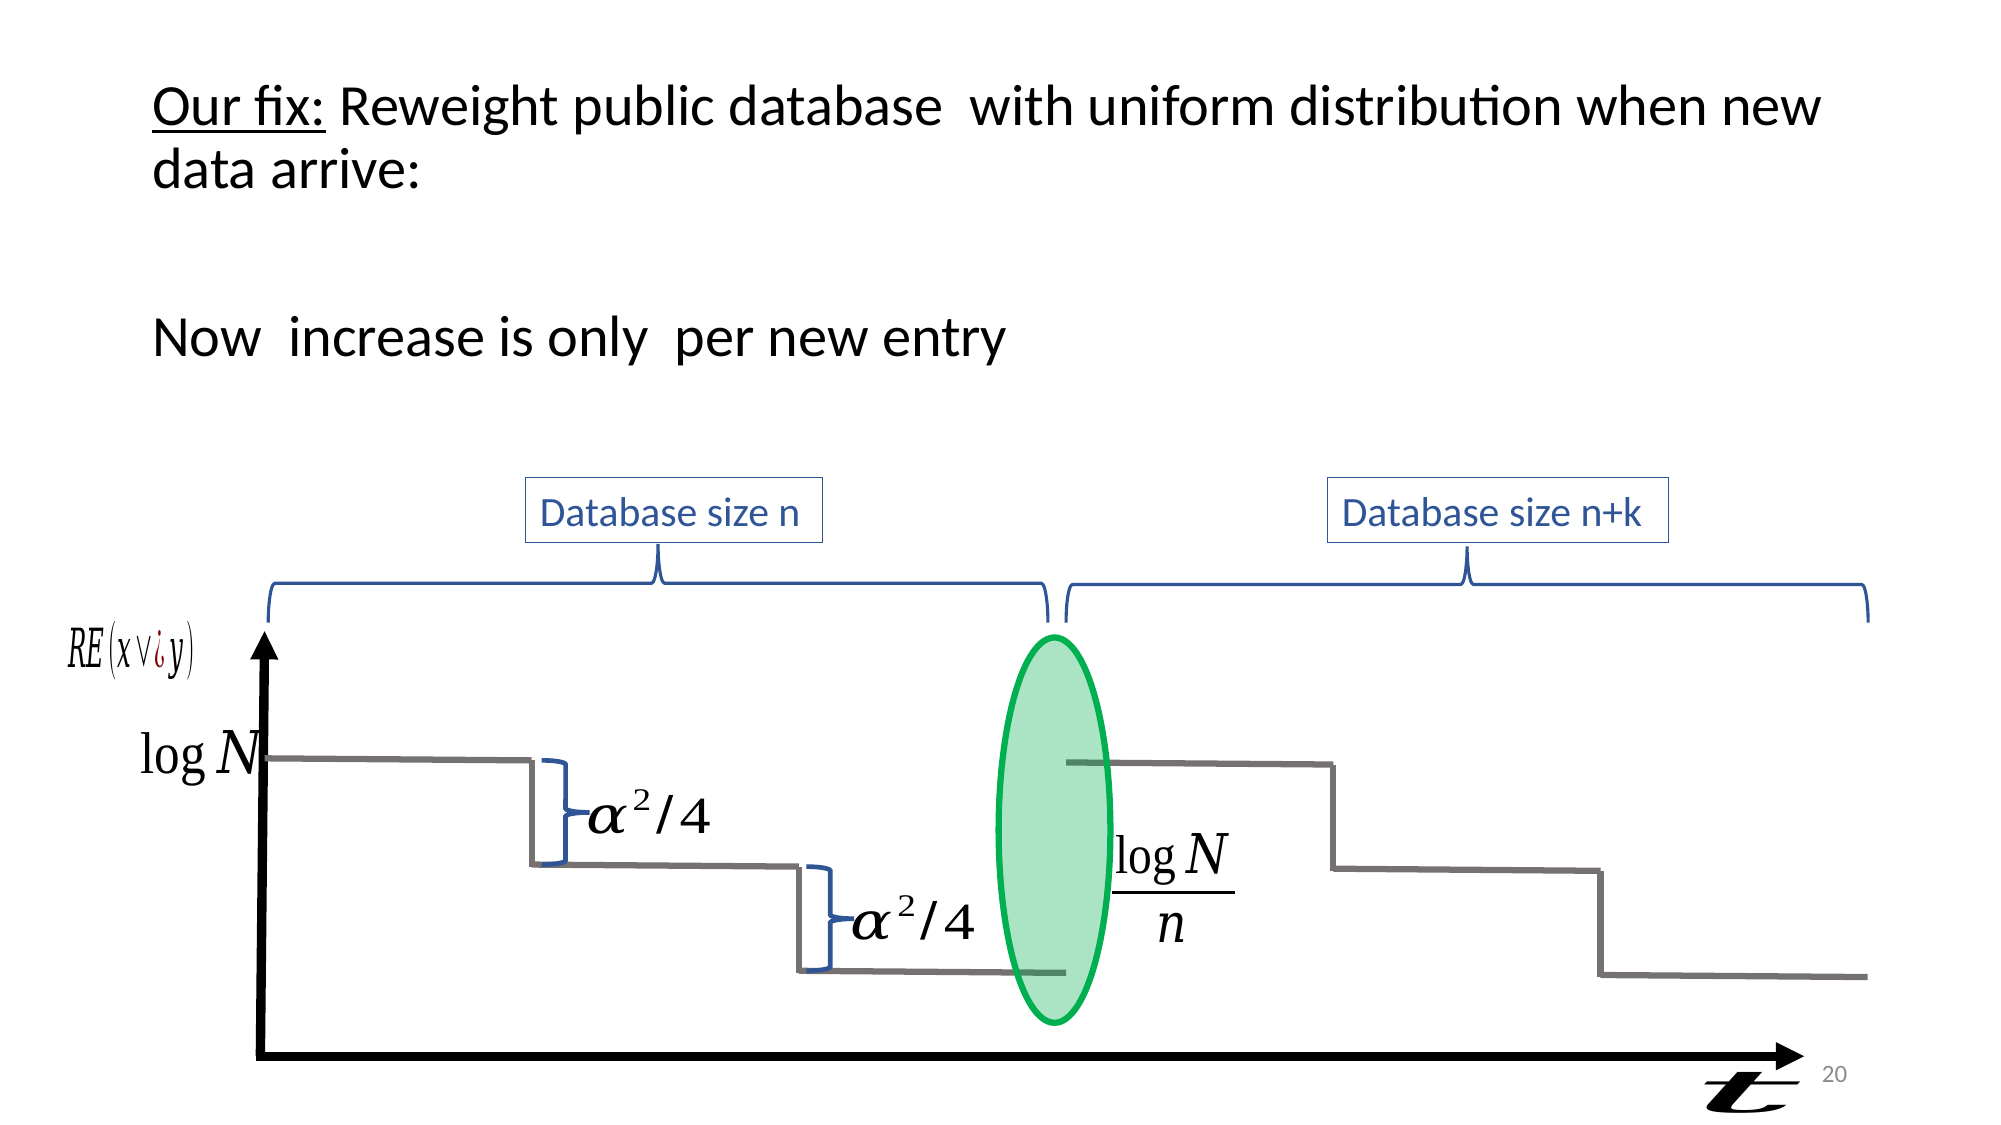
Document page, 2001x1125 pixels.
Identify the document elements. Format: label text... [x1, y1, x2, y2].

text_box [1065, 546, 1869, 623]
slide_number 19 [1412, 1042, 1863, 1103]
text_box [267, 543, 1049, 623]
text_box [1601, 974, 1868, 978]
text_box [541, 759, 590, 864]
text_box Database size n+k [1327, 477, 1669, 543]
text_box [997, 636, 1112, 1024]
text_box [806, 866, 855, 970]
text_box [260, 631, 265, 1056]
text_box Database size n [525, 477, 823, 543]
